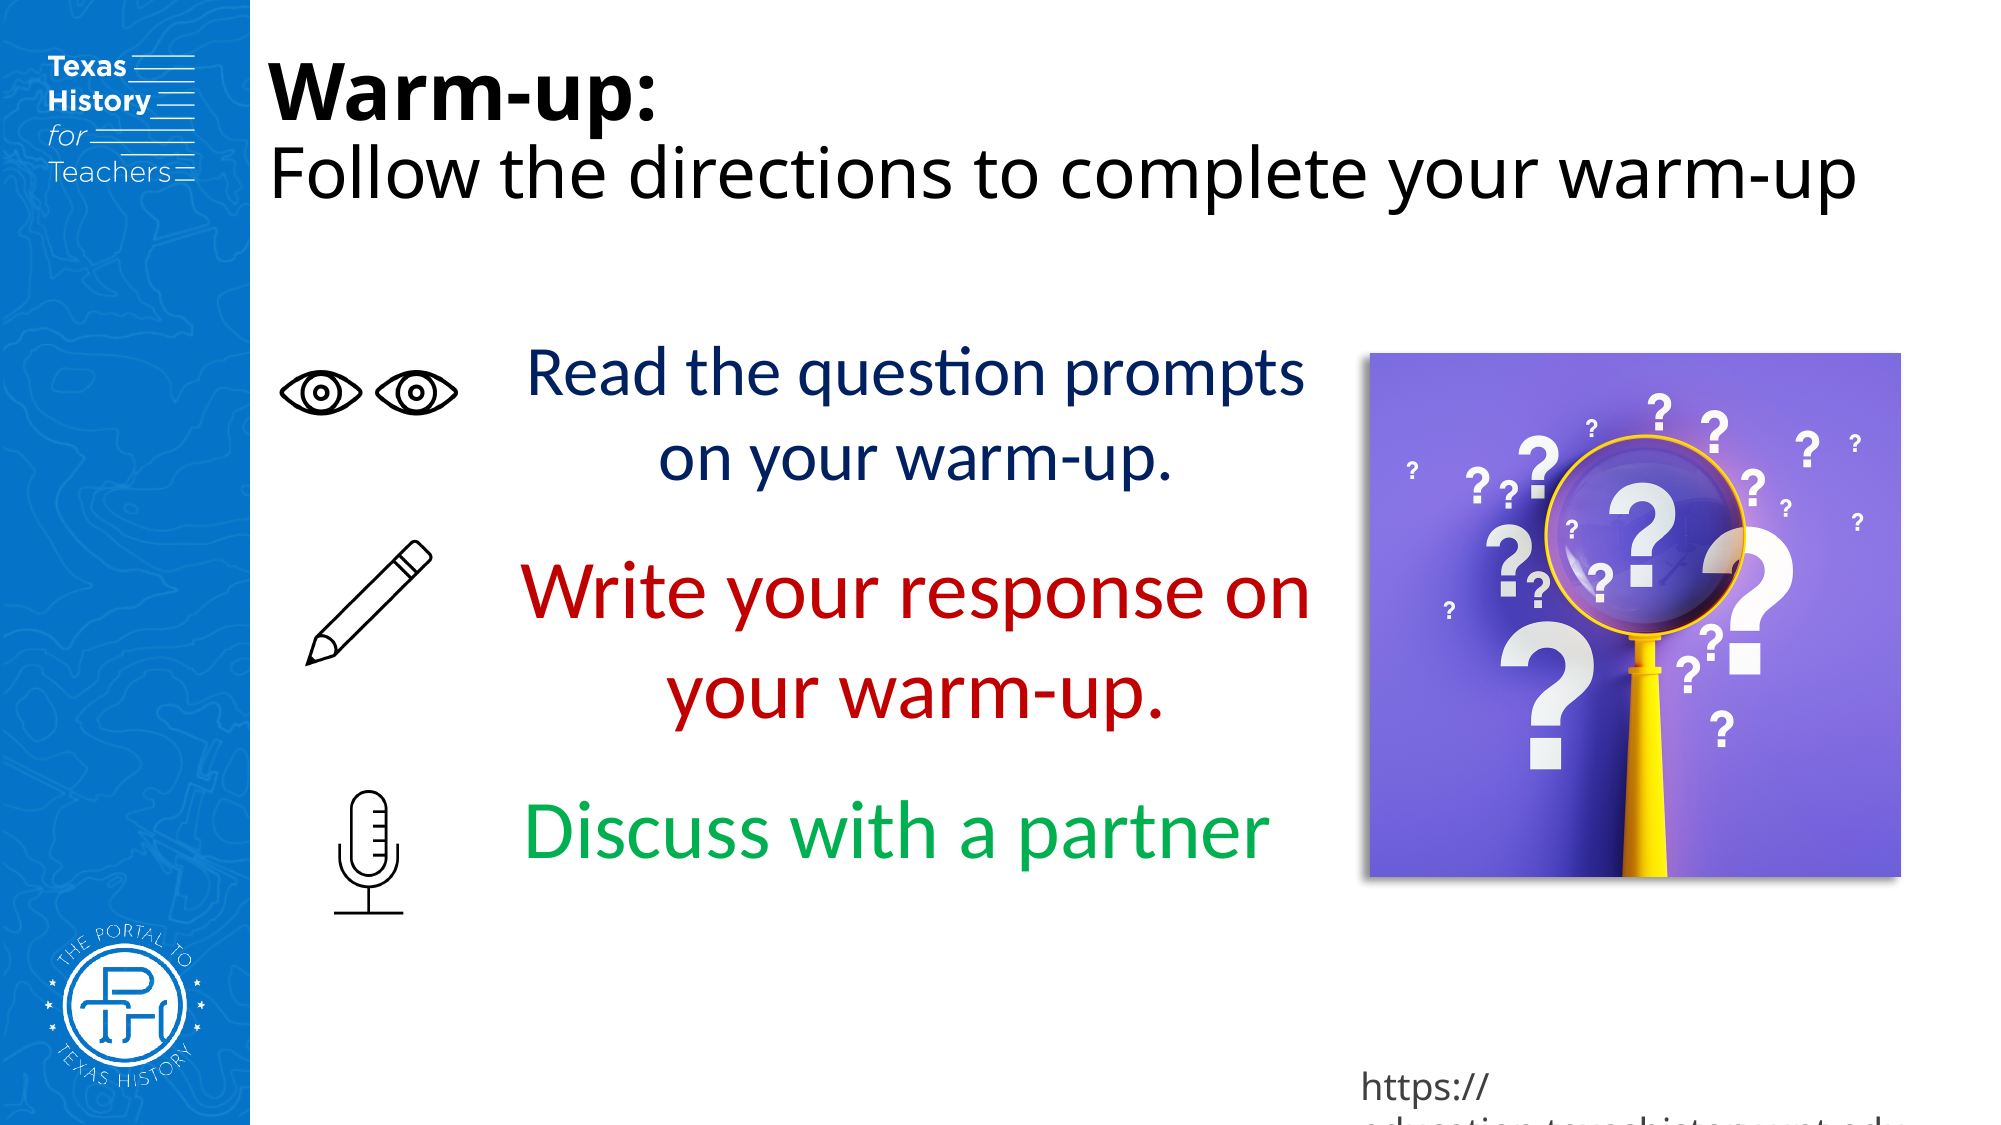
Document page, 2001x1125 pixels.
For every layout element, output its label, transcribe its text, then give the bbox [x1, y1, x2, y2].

title Warm-up: Follow the directions to complete your warm-up [253, 2, 1935, 222]
picture [44, 923, 206, 1087]
picture [3, 0, 250, 247]
text_box Read the question prompts on your warm-up. Write your response on your warm-up. Discuss with a partner [487, 317, 1346, 883]
text_box [0, 686, 251, 1125]
text_box [0, 0, 251, 439]
picture [0, 293, 690, 686]
text_box https://education.texashistory.unt.edu [1345, 1055, 2000, 1125]
picture [299, 784, 438, 924]
picture [1369, 353, 1901, 877]
